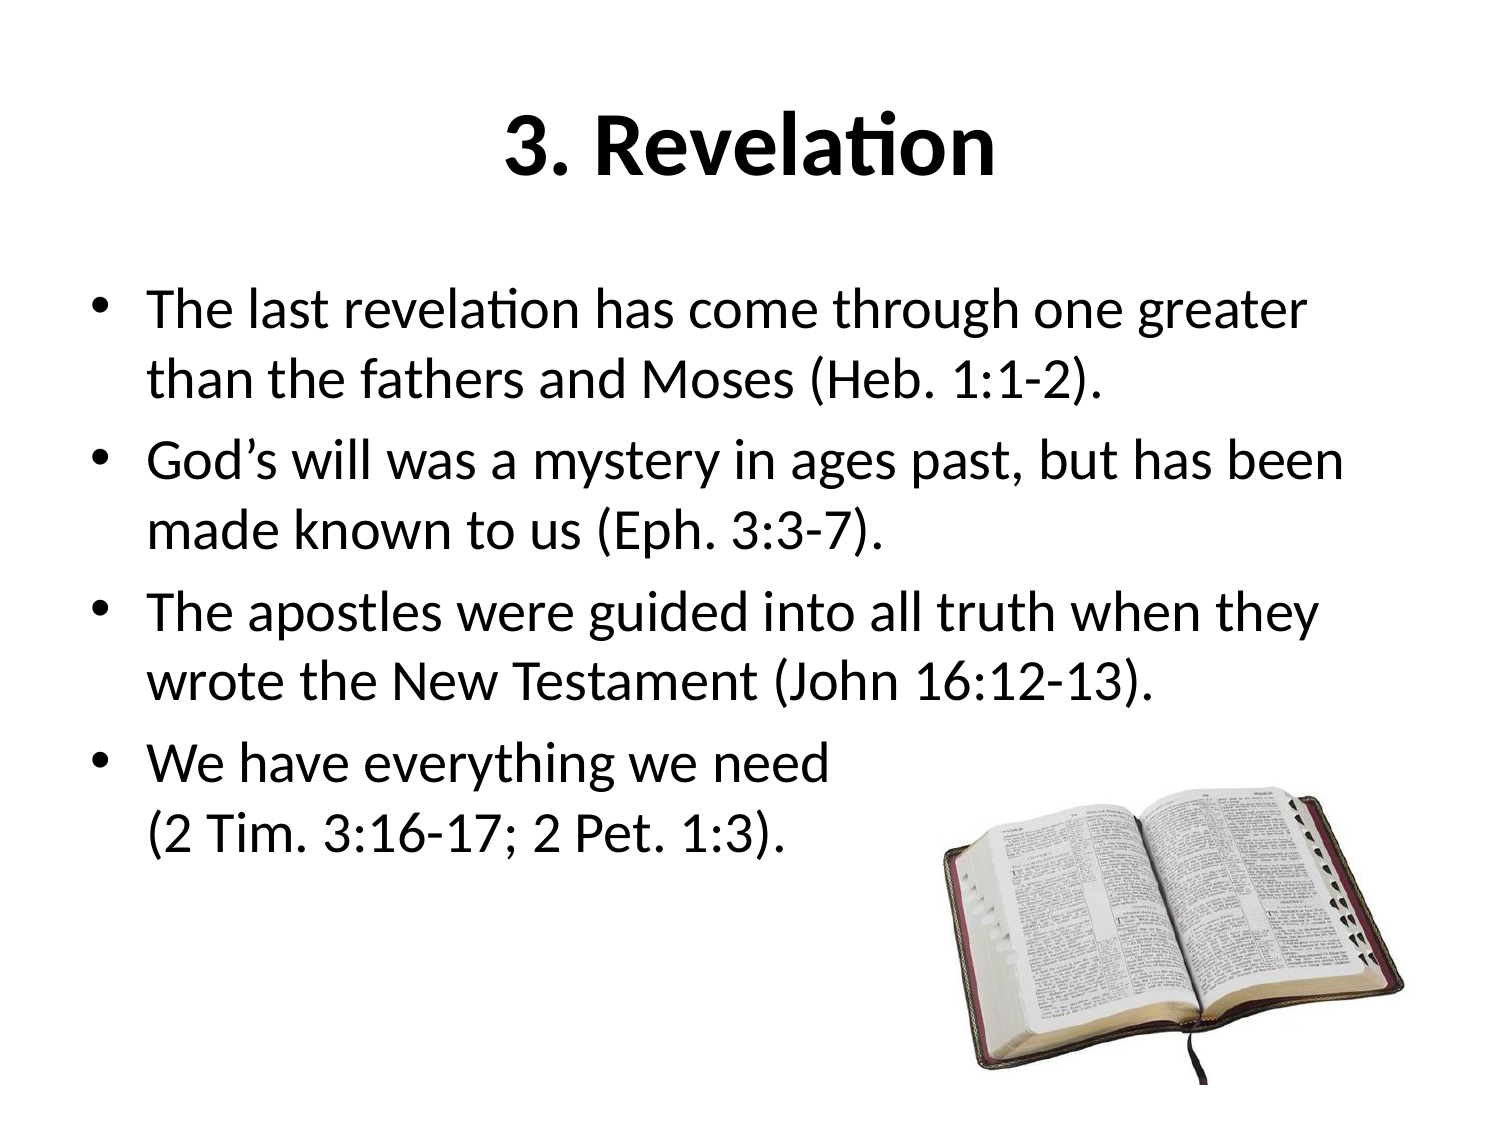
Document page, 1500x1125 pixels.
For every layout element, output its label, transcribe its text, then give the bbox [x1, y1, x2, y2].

list The last revelation has come through one greater than the fathers and Moses (Heb. 1:1-2). God’s will was a mystery in ages past, but has been made known to us (Eph. 3:3-7). The apostles were guided into all truth when they wrote the New Testament (John 16:12-13). We have everything we need (2 Tim. 3:16-17; 2 Pet. 1:3). [75, 262, 1425, 1005]
title 3. Revelation [75, 45, 1425, 233]
picture [912, 772, 1438, 1085]
